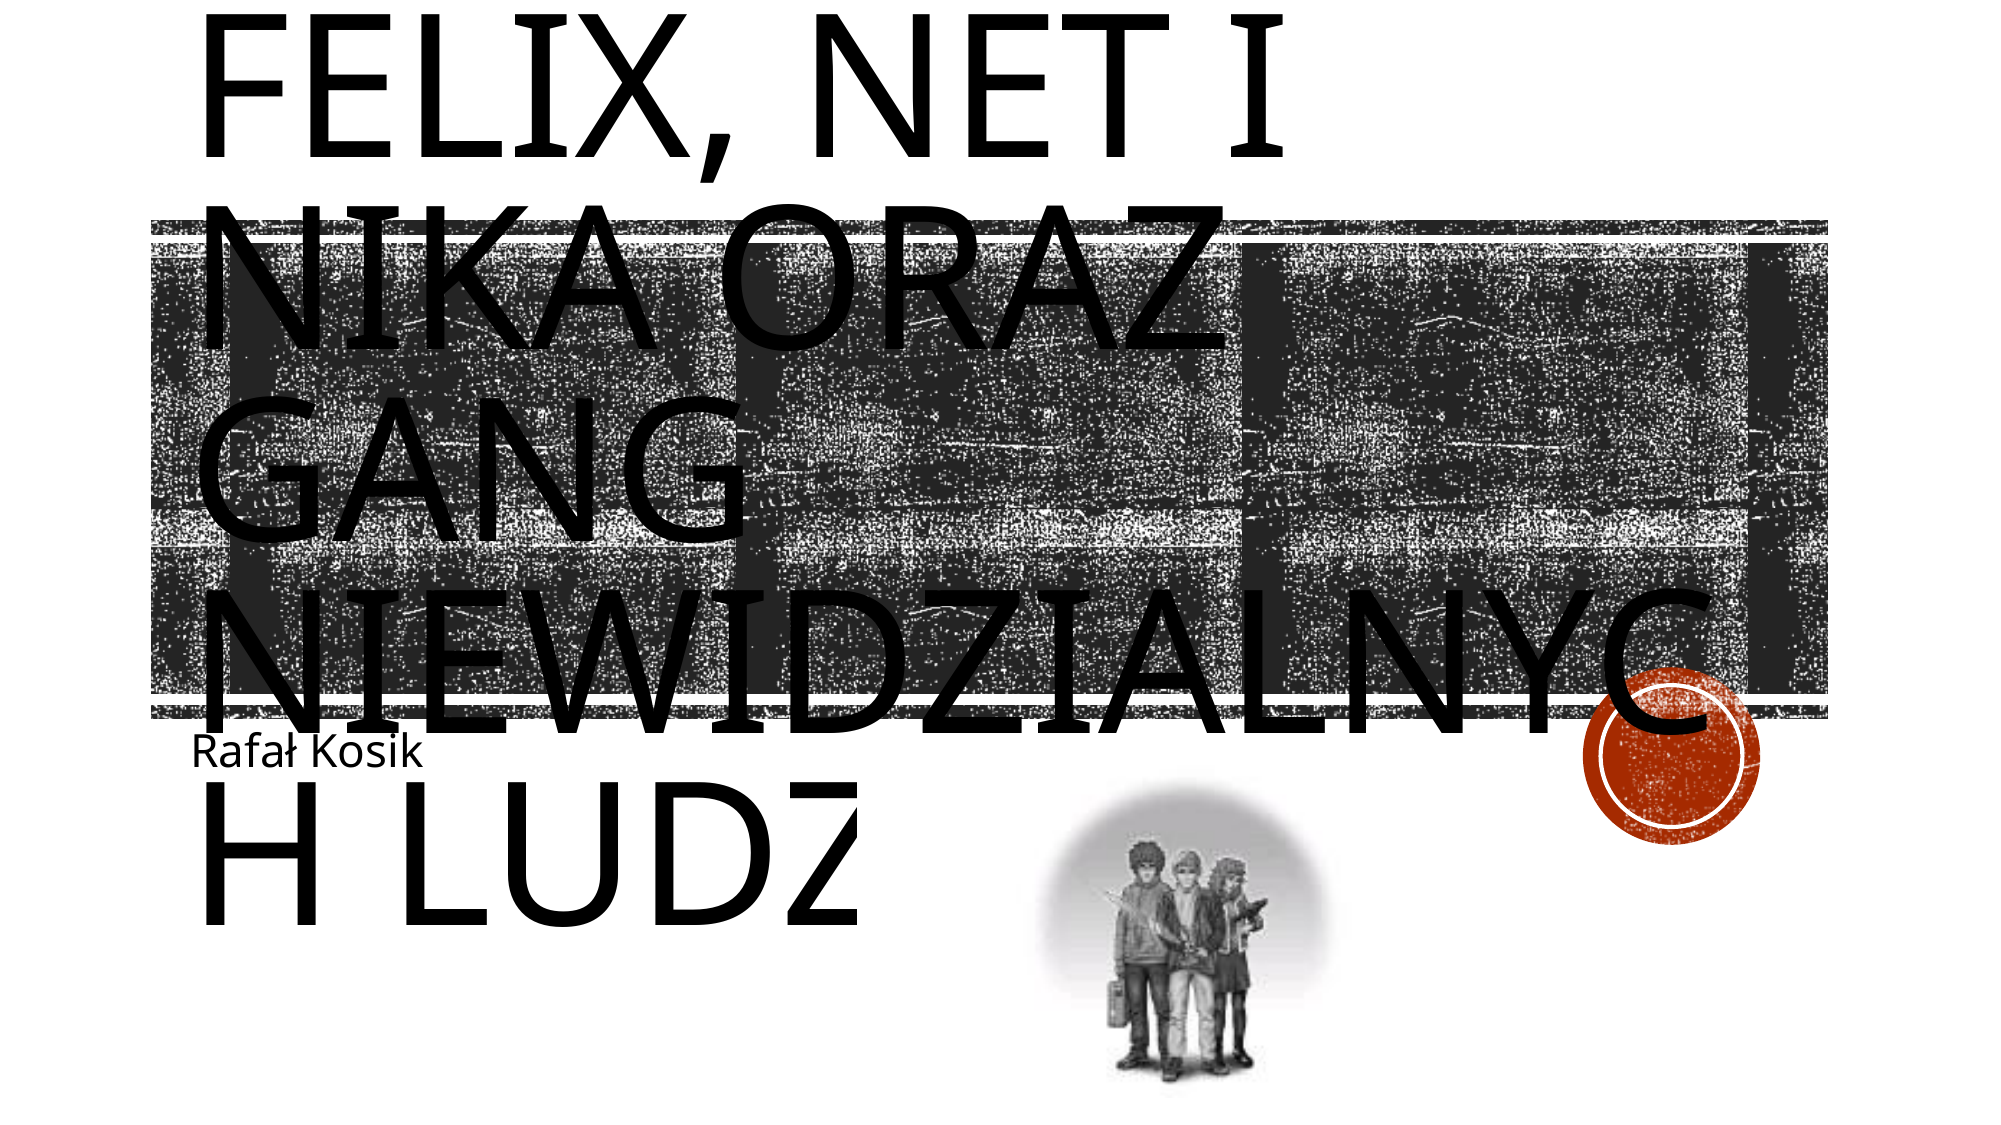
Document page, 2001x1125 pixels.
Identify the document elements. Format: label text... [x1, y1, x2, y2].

subtitle Rafał Kosik [175, 720, 1470, 896]
picture [857, 760, 1510, 1098]
title Felix, net i nika oraz gang niewidzialnych ludzi [172, 234, 1808, 733]
